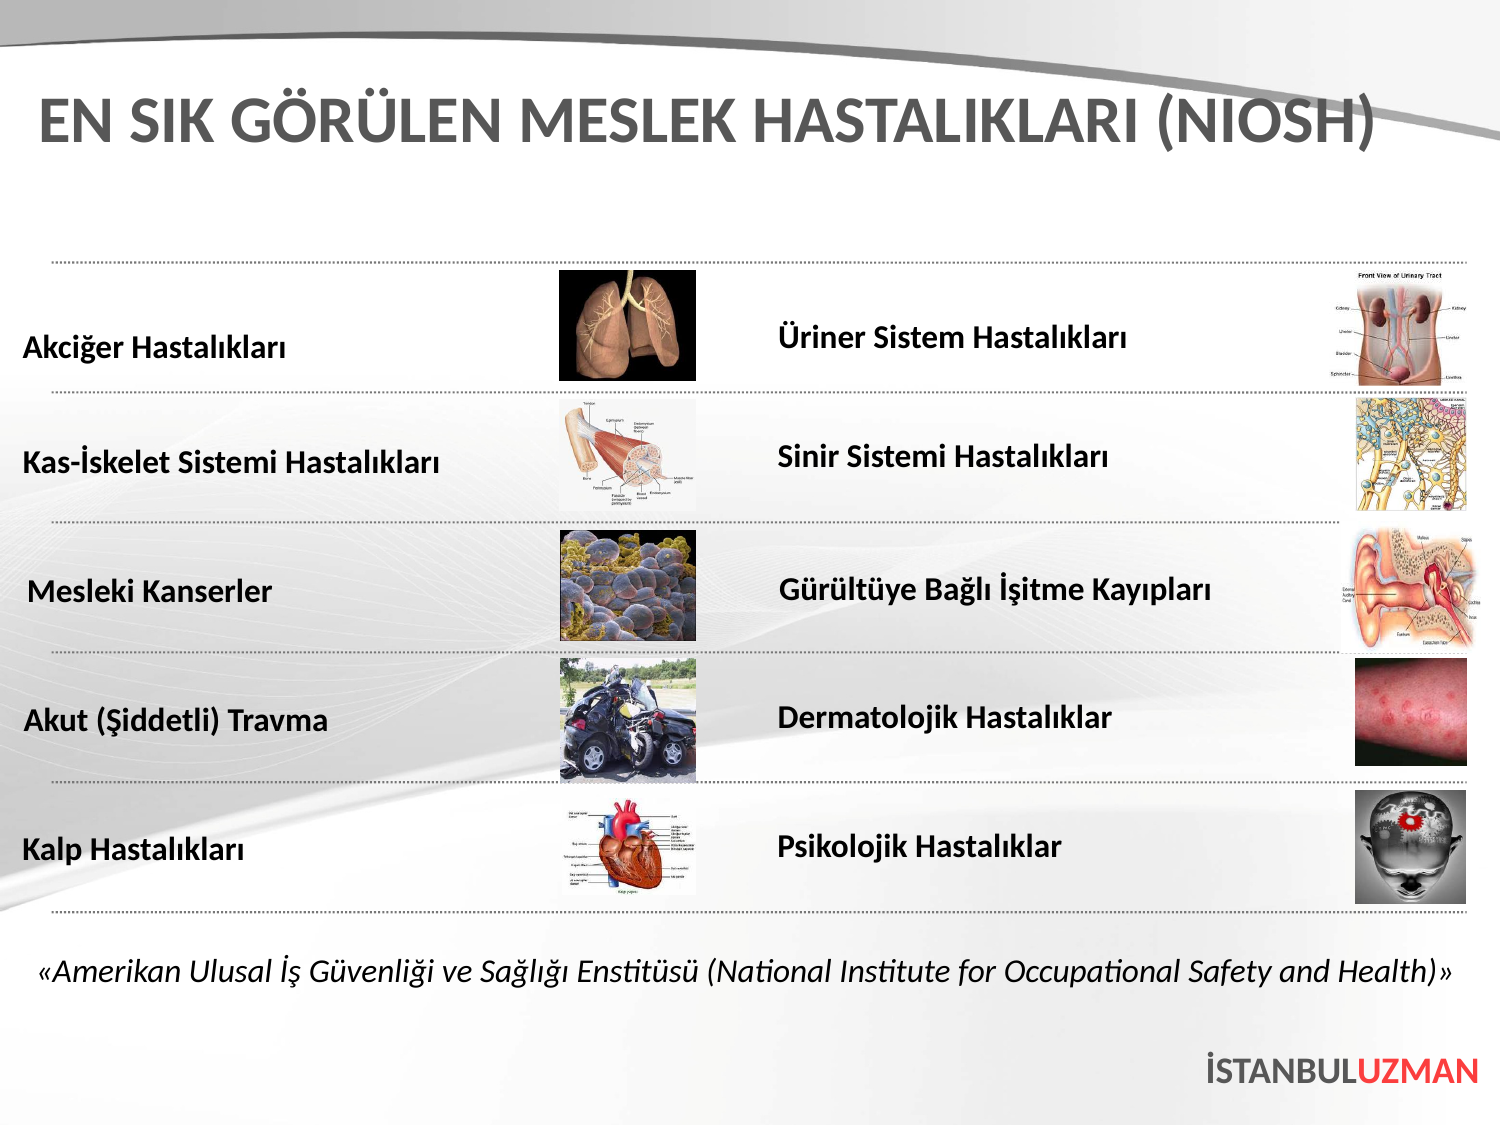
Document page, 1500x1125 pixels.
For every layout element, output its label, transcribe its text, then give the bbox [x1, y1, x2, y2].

text_box EN SIK GÖRÜLEN MESLEK HASTALIKLARI (NIOSH) [38, 67, 1485, 174]
text_box Psikolojik Hastalıklar [762, 809, 1133, 879]
text_box İSTANBULUZMAN [1133, 1046, 1480, 1125]
text_box Kalp Hastalıkları [7, 811, 316, 882]
text_box Akciğer Hastalıkları [7, 310, 358, 381]
text_box Dermatolojik Hastalıklar [762, 680, 1184, 751]
text_box Kas-İskelet Sistemi Hastalıkları [8, 425, 512, 496]
text_box Gürültüye Bağlı İşitme Kayıpları [764, 552, 1283, 622]
text_box Akut (Şiddetli) Travma [8, 683, 400, 753]
text_box Üriner Sistem Hastalıkları [763, 300, 1199, 370]
text_box «Amerikan Ulusal İş Güvenliği ve Sağlığı Enstitüsü (National Institute for Occupational Safety and Health)» [0, 942, 1500, 997]
picture [0, 997, 1500, 1124]
text_box Sinir Sistemi Hastalıkları [762, 419, 1181, 490]
text_box Mesleki Kanserler [12, 554, 344, 625]
picture [0, 0, 1500, 942]
